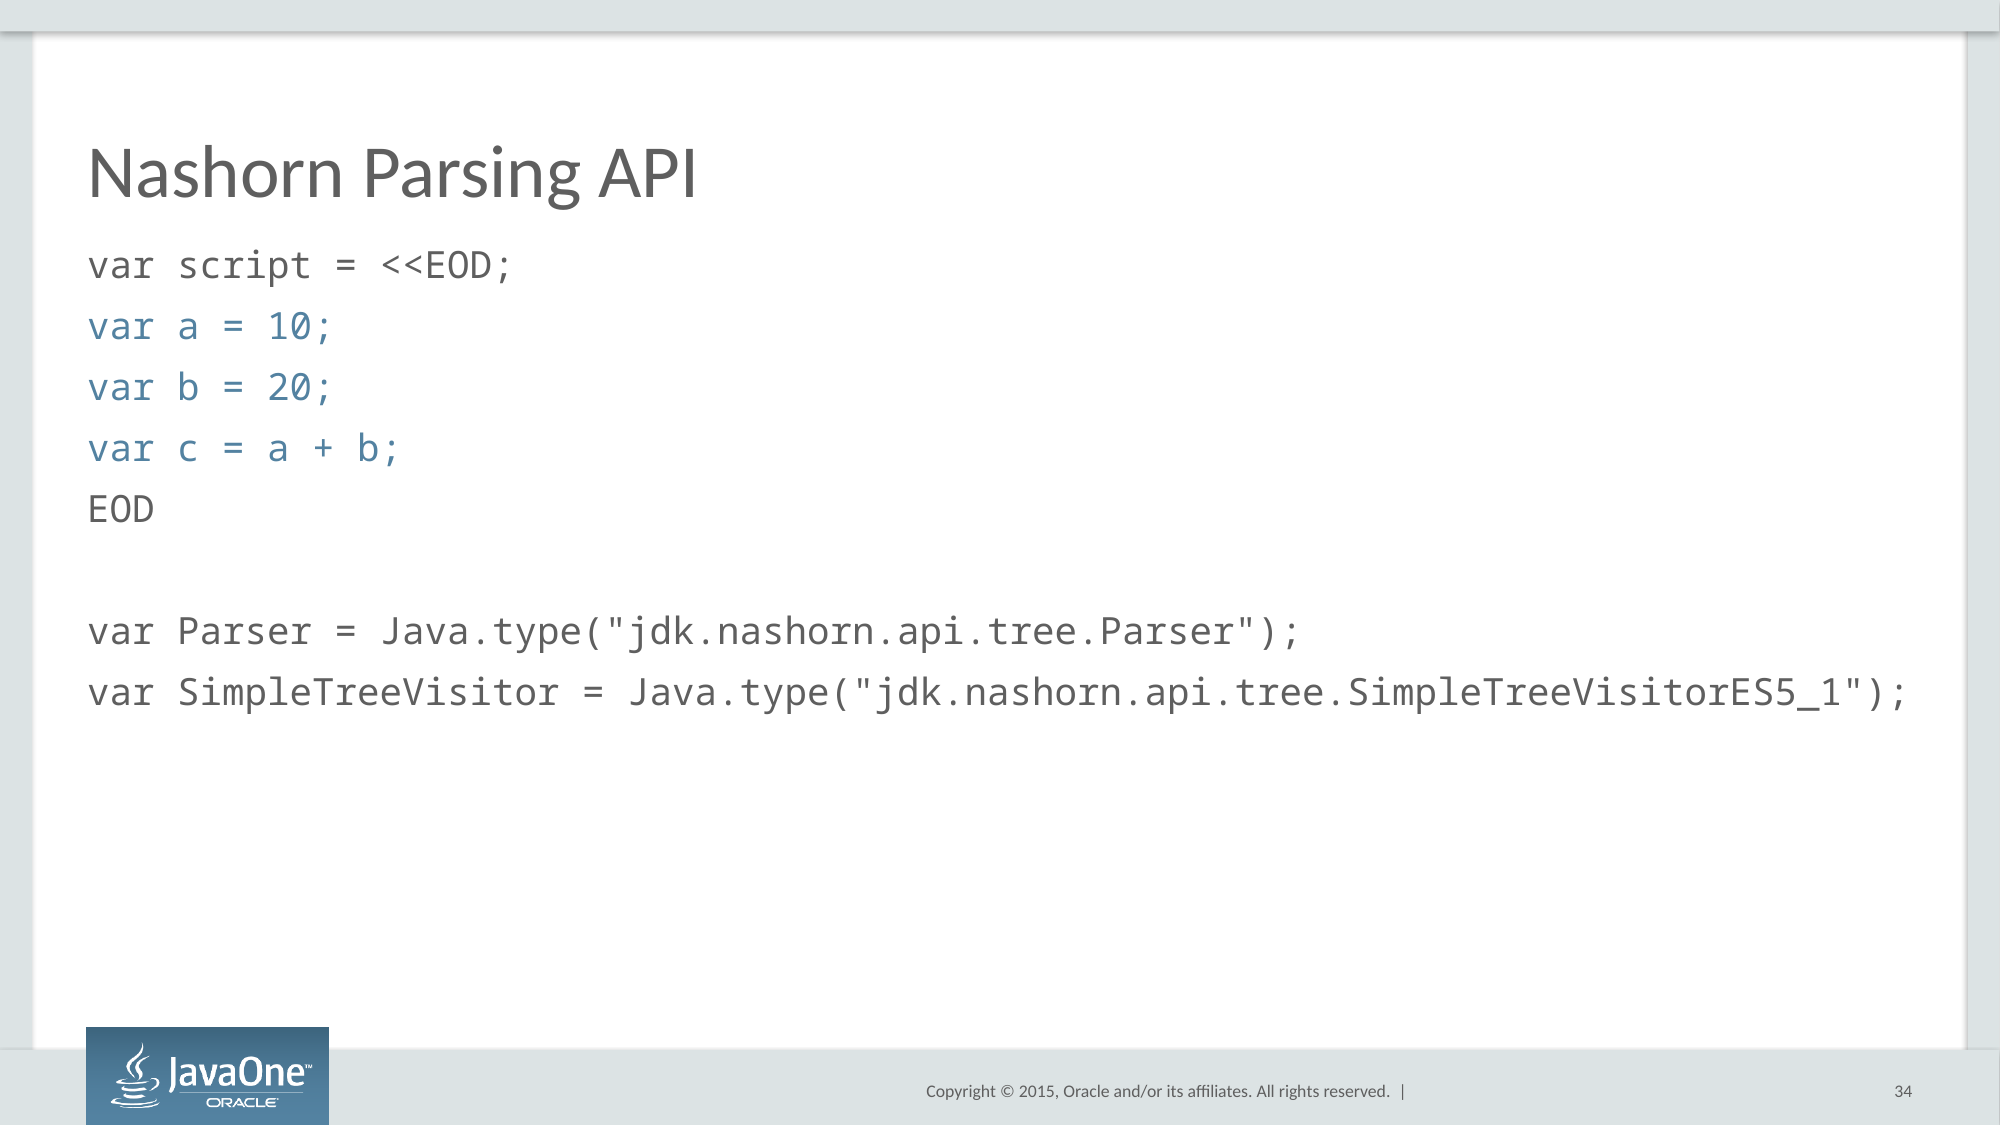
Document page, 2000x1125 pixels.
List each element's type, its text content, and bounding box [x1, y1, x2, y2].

list var script = <<EOD; var a = 10; var b = 20; var c = a + b; EOD var Parser = Java.type("jdk.nashorn.api.tree.Parser"); var SimpleTreeVisitor = Java.type("jdk.nashorn.api.tree.SimpleTreeVisitorES5_1"); [87, 249, 1913, 975]
picture [86, 1027, 329, 1125]
slide_number 34 [1849, 1075, 1913, 1106]
title Nashorn Parsing API [87, 66, 1913, 213]
